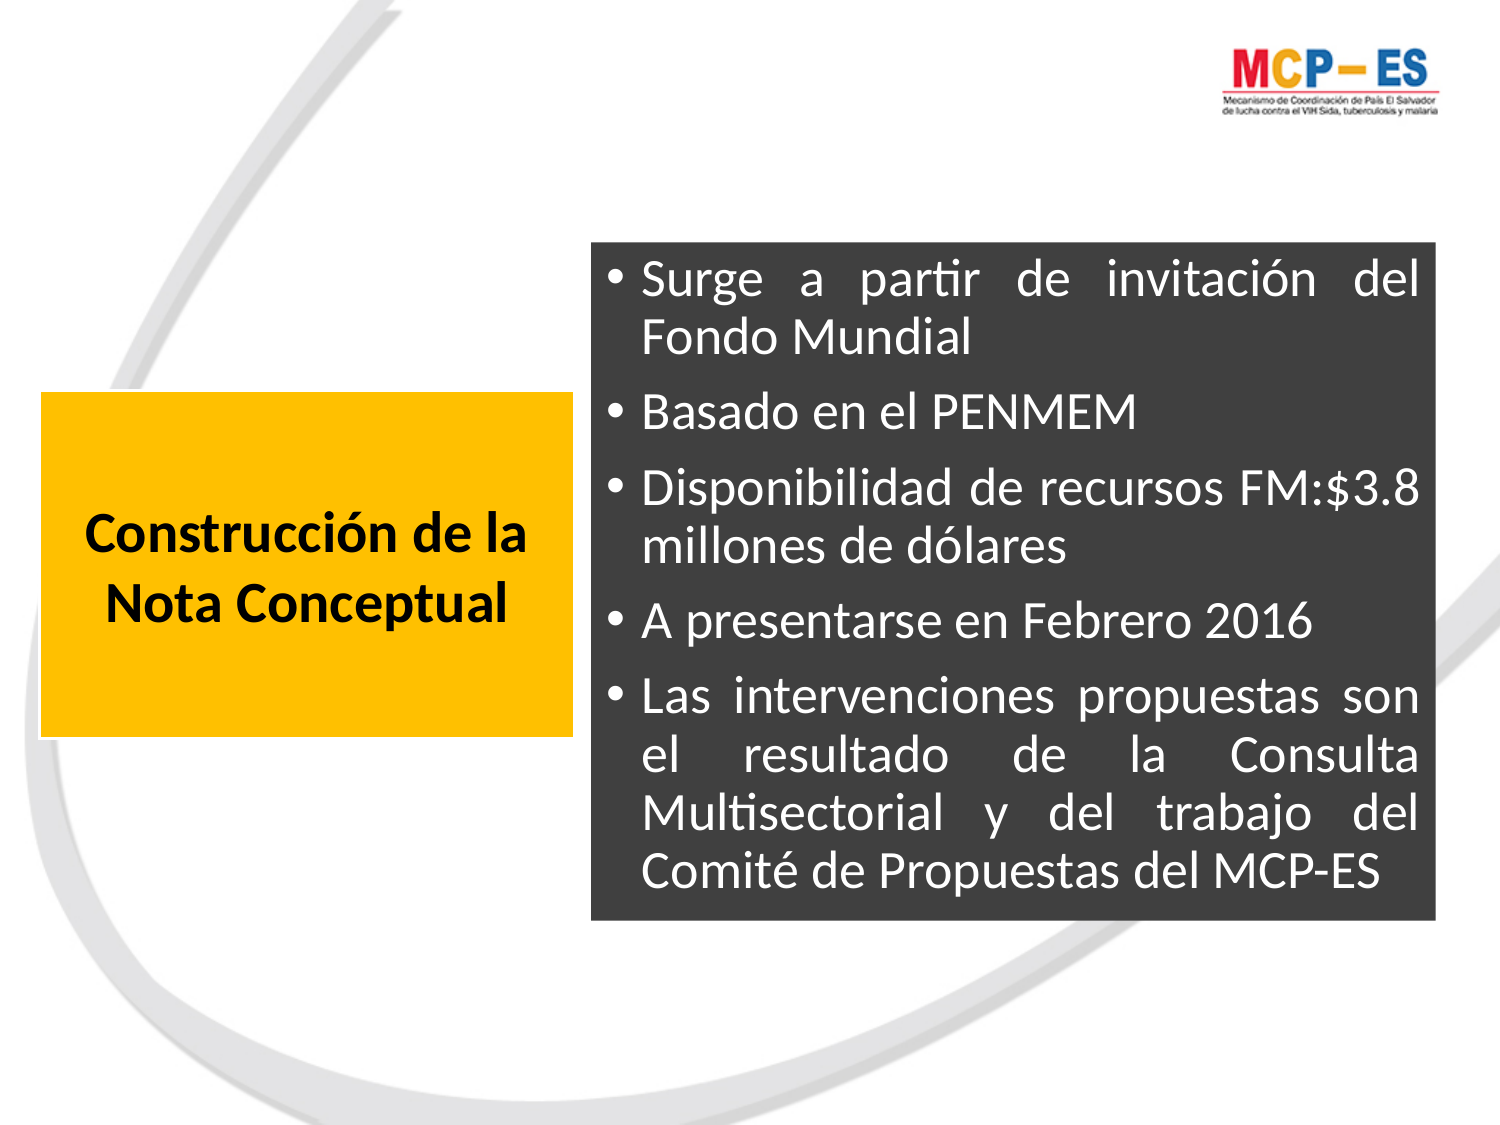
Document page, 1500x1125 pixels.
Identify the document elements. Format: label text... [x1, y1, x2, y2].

text_box Surge a partir de invitación del Fondo Mundial Basado en el PENMEM Disponibilidad de recursos FM:$3.8 millones de dólares A presentarse en Febrero 2016 Las intervenciones propuestas son el resultado de la Consulta Multisectorial y del trabajo del Comité de Propuestas del MCP-ES [591, 242, 1436, 921]
picture [0, 0, 1500, 1125]
text_box Construcción de la Nota Conceptual [39, 390, 575, 739]
